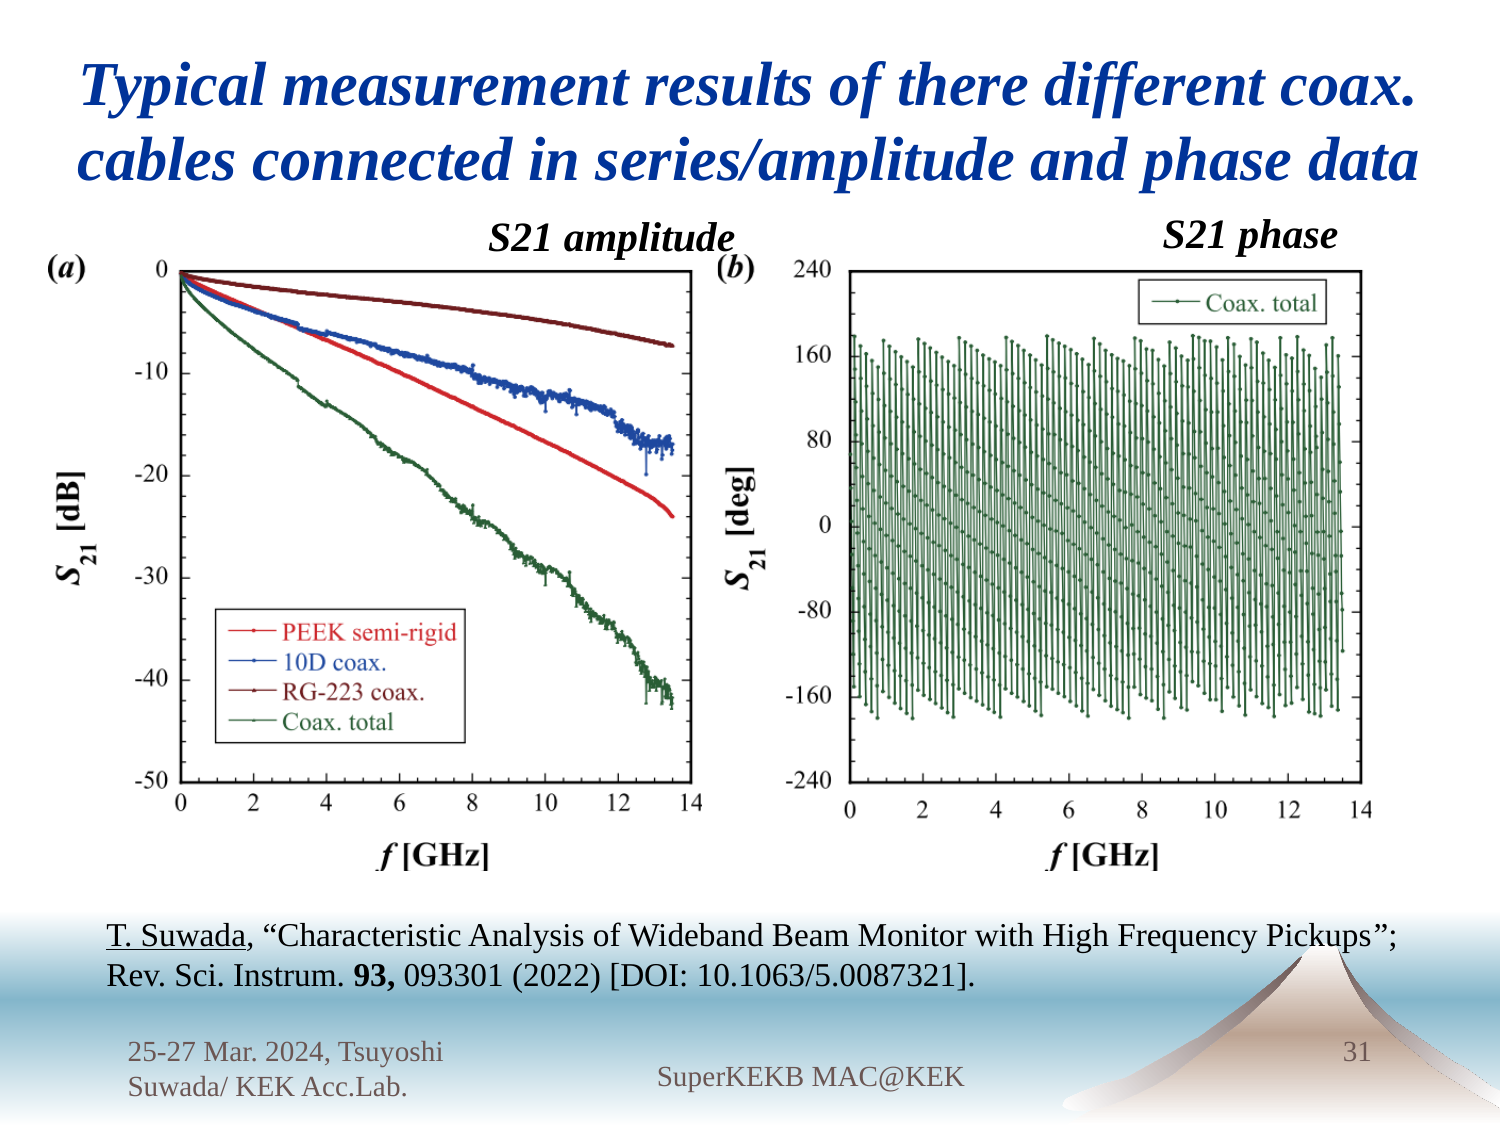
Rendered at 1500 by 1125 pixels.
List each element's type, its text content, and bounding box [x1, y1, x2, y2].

picture [48, 254, 702, 871]
slide_number 31 [1074, 1025, 1388, 1100]
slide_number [112, 1025, 532, 1100]
picture [717, 254, 1372, 871]
title Typical measurement results of there different coax. cables connected in series/amplitude and phase data [12, 24, 1486, 212]
text_box S21 phase [1148, 199, 1388, 265]
text_box T. Suwada, “Characteristic Analysis of Wideband Beam Monitor with High Frequency Pickups”; Rev. Sci. Instrum. 93, 093301 (2022) [DOI: 10.1063/5.0087321]. [91, 905, 1473, 1001]
text_box S21 amplitude [473, 202, 776, 268]
footer SuperKEKB MAC@KEK [512, 1050, 1110, 1125]
